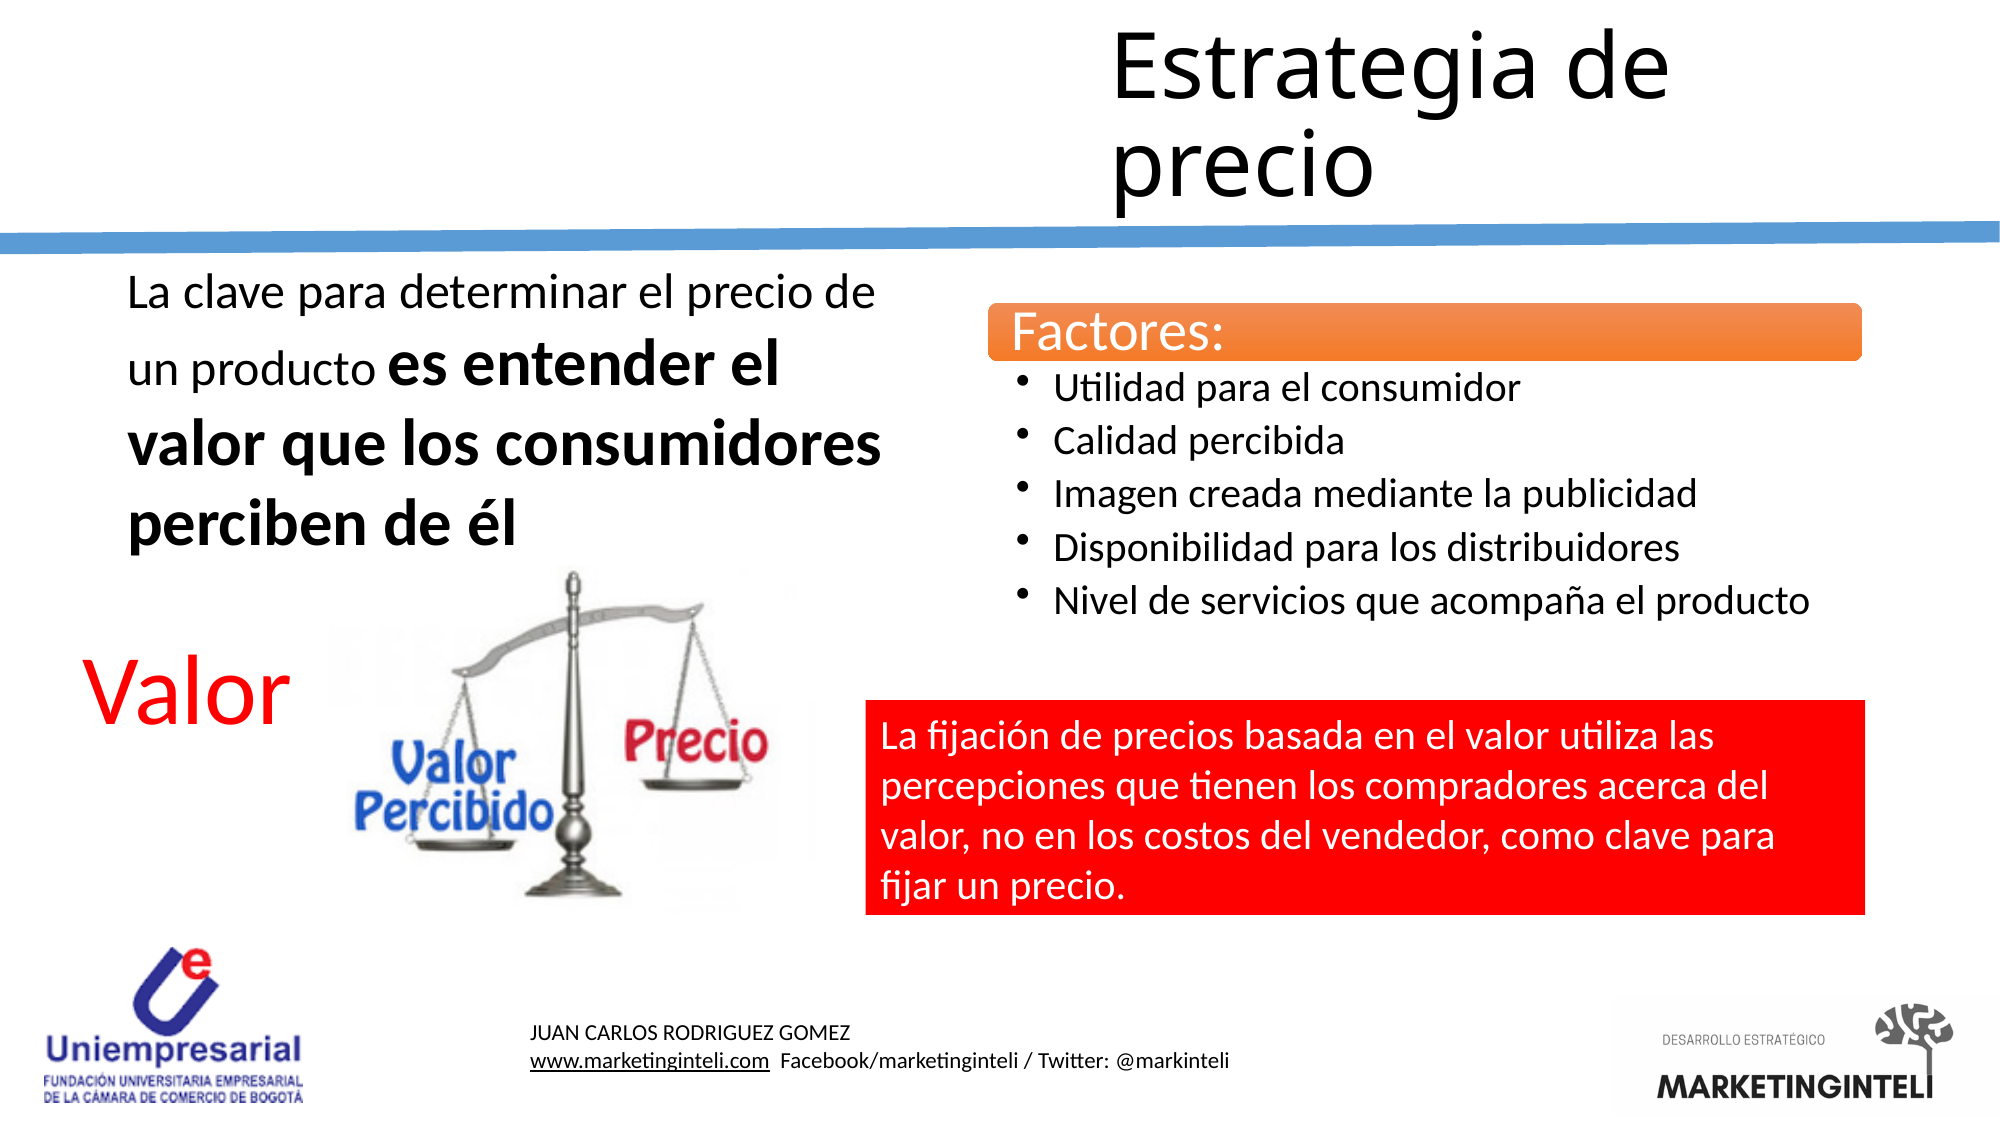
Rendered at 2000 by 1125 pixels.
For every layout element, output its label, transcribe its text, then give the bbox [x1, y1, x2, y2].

picture [44, 947, 303, 1103]
text_box Valor [68, 617, 314, 752]
text_box La clave para determinar el precio de un producto es entender el valor que los consumidores perciben de él [112, 251, 928, 566]
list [988, 101, 1863, 845]
text_box La fijación de precios basada en el valor utiliza las percepciones que tienen los compradores acerca del valor, no en los costos del vendedor, como clave para fijar un precio. [865, 700, 1866, 915]
title Estrategia de precio [1094, 59, 1863, 101]
picture [1610, 995, 2000, 1117]
picture [314, 565, 836, 935]
